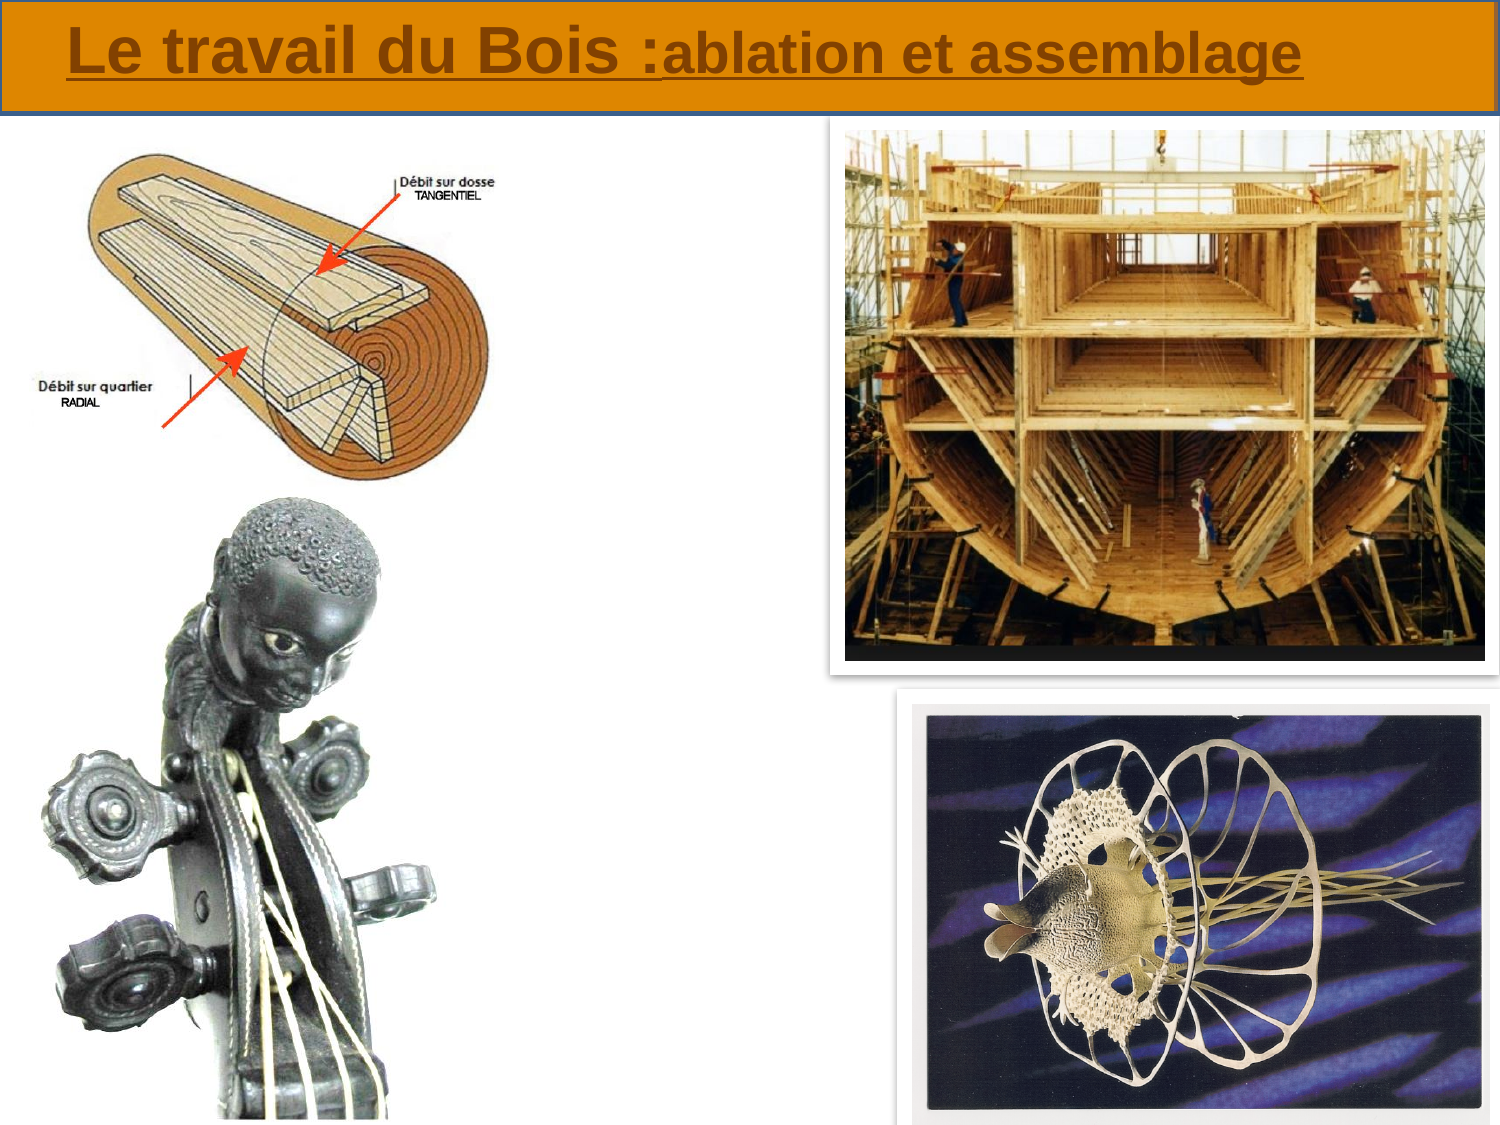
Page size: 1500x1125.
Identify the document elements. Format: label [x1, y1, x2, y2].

picture [29, 129, 499, 1122]
picture [911, 703, 1491, 1125]
picture [844, 129, 1485, 661]
text_box [0, 0, 1500, 114]
